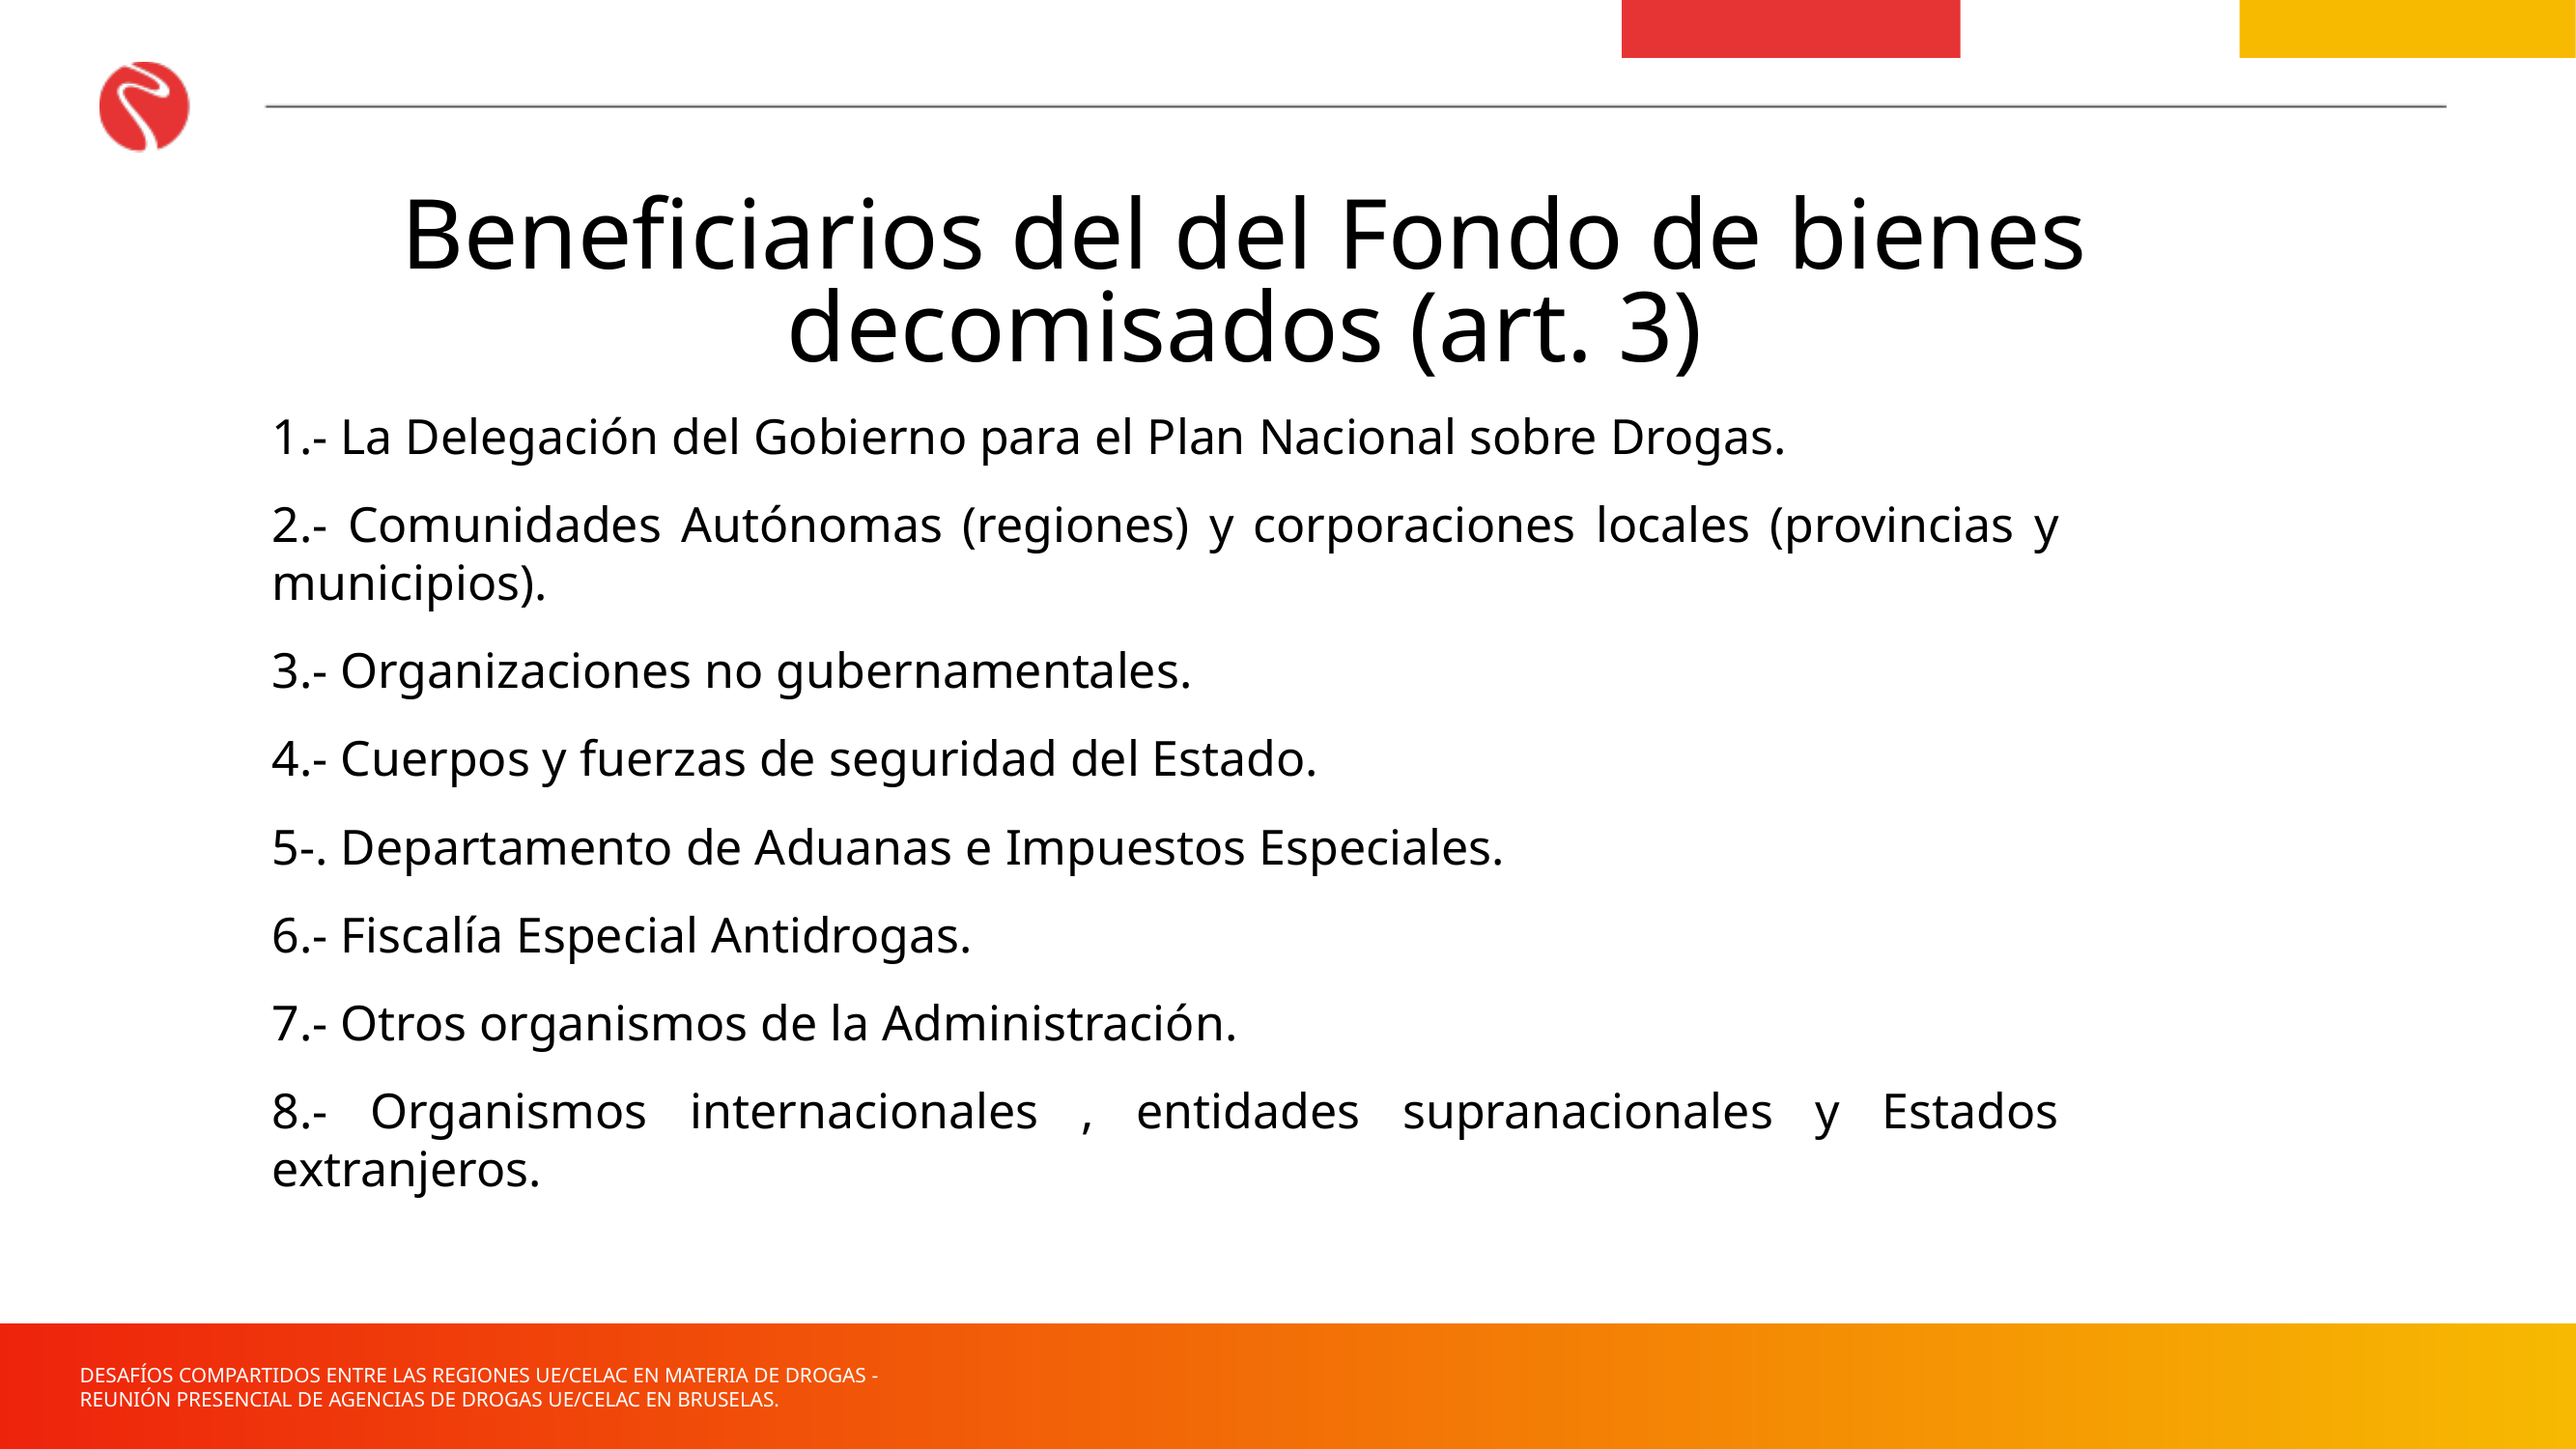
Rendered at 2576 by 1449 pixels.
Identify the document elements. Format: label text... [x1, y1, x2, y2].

text_box [2239, 0, 2576, 58]
text_box Beneficiarios del del Fondo de bienes decomisados (art. 3) [318, 189, 2172, 386]
text_box [1622, 0, 1961, 58]
text_box 1.- La Delegación del Gobierno para el Plan Nacional sobre Drogas. 2.- Comunidades Autónomas (regiones) y corporaciones locales (provincias y municipios). 3.- Organizaciones no gubernamentales. 4.- Cuerpos y fuerzas de seguridad del Estado. 5-. Departamento de Aduanas e Impuestos Especiales. 6.- Fiscalía Especial Antidrogas. 7.- Otros organismos de la Administración. 8.- Organismos internacionales , entidades supranacionales y Estados extranjeros. [267, 400, 2066, 1203]
text_box [0, 1323, 2576, 1449]
text_box DESAFÍOS COMPARTIDOS ENTRE LAS REGIONES UE/CELAC EN MATERIA DE DROGAS - REUNIÓN PRESENCIAL DE AGENCIAS DE DROGAS UE/CELAC EN BRUSELAS. [74, 1356, 890, 1416]
picture [99, 62, 2447, 154]
